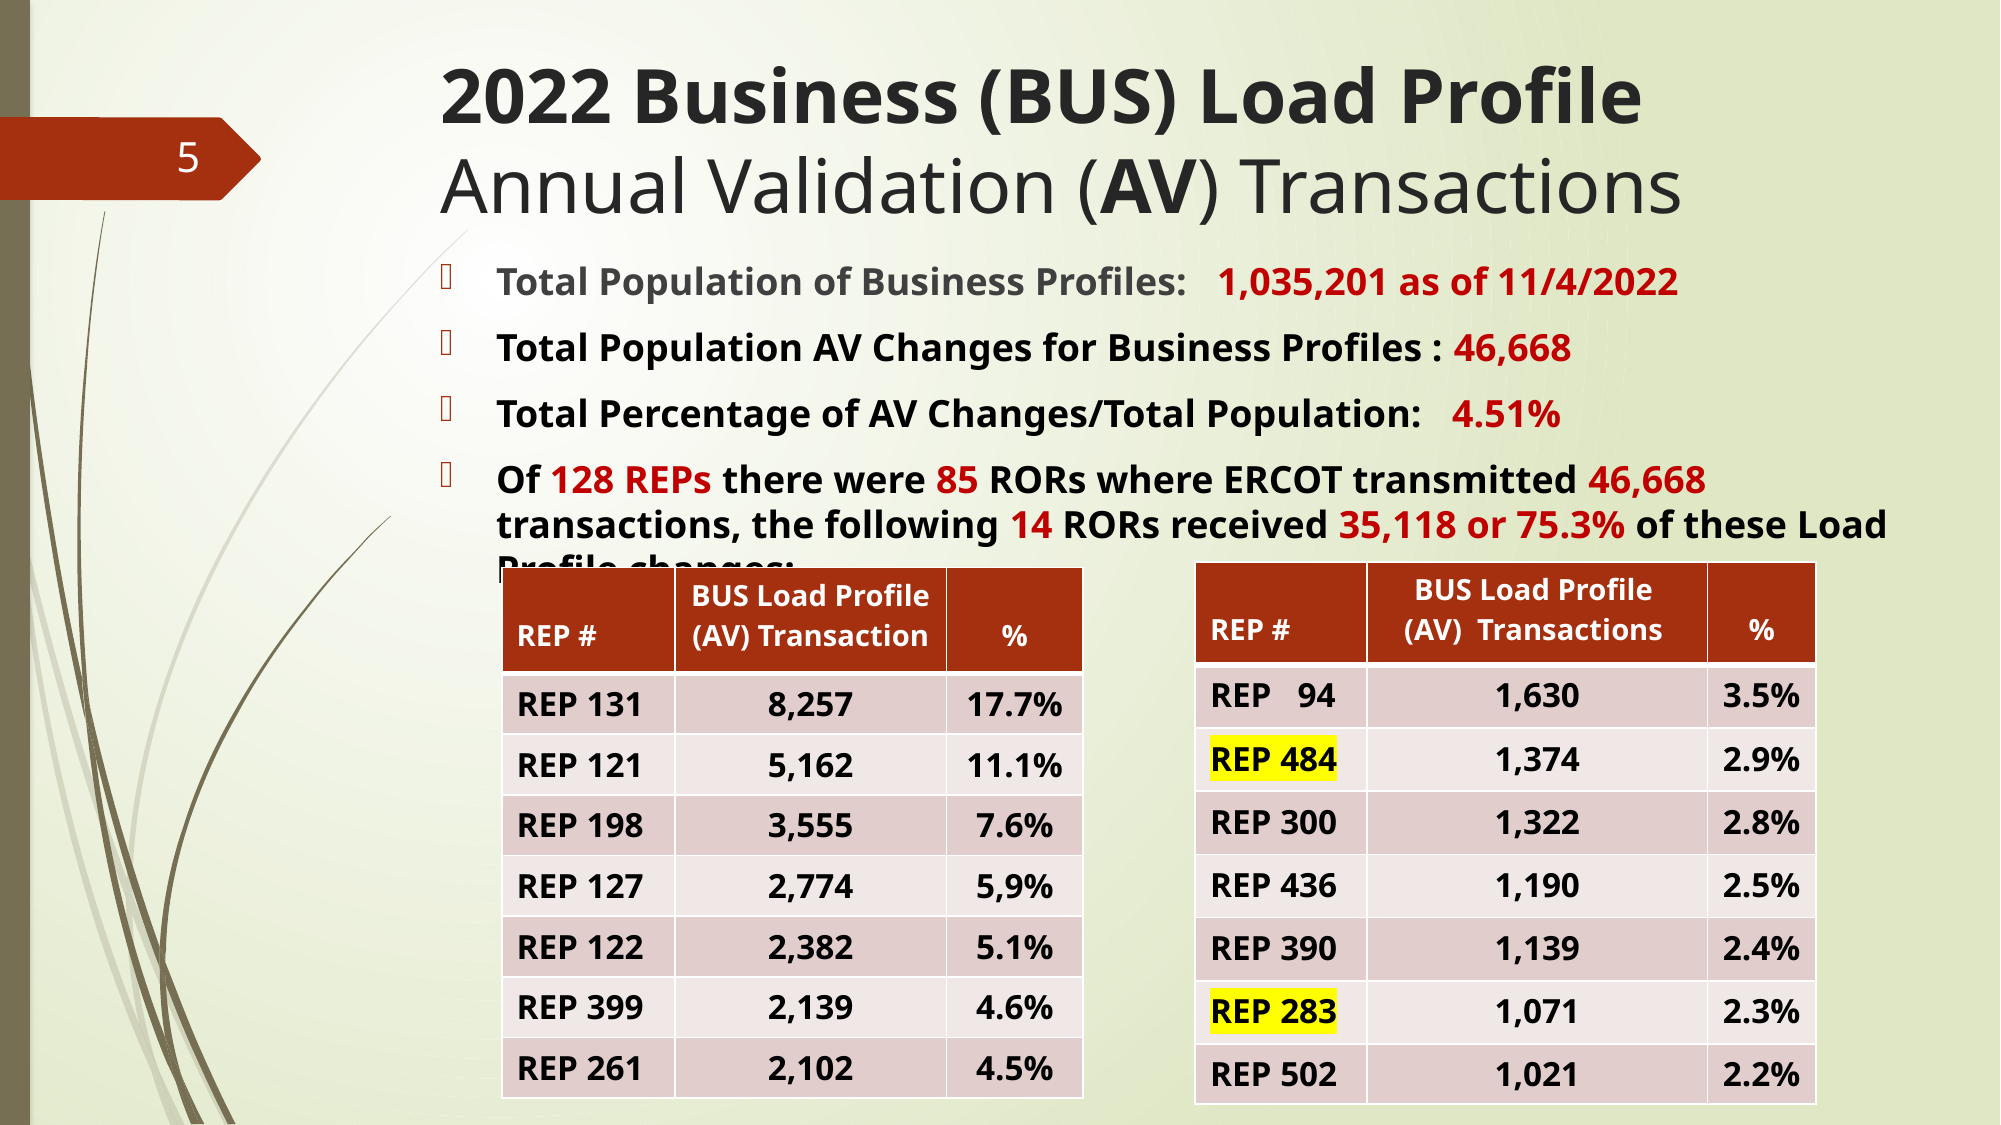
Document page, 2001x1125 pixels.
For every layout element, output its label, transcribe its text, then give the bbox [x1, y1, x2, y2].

table_cell 2.8% [1708, 792, 1815, 854]
table_cell 11.1% [947, 735, 1082, 794]
table_cell REP 283 [1196, 982, 1366, 1043]
table_header % [1708, 563, 1815, 662]
table_cell 5,162 [676, 735, 946, 794]
table_cell REP 436 [1196, 855, 1366, 917]
table_cell 17.7% [947, 676, 1082, 733]
table_cell 5,9% [947, 856, 1082, 915]
table_cell 5.1% [947, 917, 1082, 976]
table_cell 1,071 [1368, 982, 1707, 1043]
table_cell 8,257 [676, 676, 946, 733]
table_header % [947, 568, 1082, 671]
table_cell REP 300 [1196, 792, 1366, 854]
table_cell REP 131 [503, 676, 674, 733]
table_cell 2.3% [1708, 982, 1815, 1043]
list Total Population of Business Profiles: 1,035,201 as of 11/4/2022 Total Population AV Changes for Business Profiles : 46,668 Total Percentage of AV Changes/Total Population: 4.51% Of 128 REPs there were 85 RORs where ERCOT transmitted 46,668 transactions, the following 14 RORs received 35,118 or 75.3% of these Load Profile changes: [424, 250, 1924, 970]
table_cell 1,630 [1368, 668, 1707, 727]
table_cell REP 121 [503, 735, 674, 794]
table_header REP # [1196, 563, 1366, 662]
table_cell 1,021 [1368, 1045, 1707, 1103]
table_cell 3,555 [676, 796, 946, 855]
table_cell REP 484 [1196, 729, 1366, 790]
table_cell 2.9% [1708, 729, 1815, 790]
table_cell 2,102 [676, 1038, 946, 1097]
table_cell 1,374 [1368, 729, 1707, 790]
table_cell REP 122 [503, 917, 674, 976]
table_cell REP 261 [503, 1038, 674, 1097]
table_cell 2,774 [676, 856, 946, 915]
table_cell 1,322 [1368, 792, 1707, 854]
table_cell REP 390 [1196, 918, 1366, 980]
table_cell 2.5% [1708, 855, 1815, 917]
table_cell REP 94 [1196, 668, 1366, 727]
table_cell REP 399 [503, 978, 674, 1037]
table_cell 4.6% [947, 978, 1082, 1037]
table_cell 2.2% [1708, 1045, 1815, 1103]
table_cell 1,190 [1368, 855, 1707, 917]
table_cell 2.4% [1708, 918, 1815, 980]
table_cell REP 502 [1196, 1045, 1366, 1103]
table_cell REP 127 [503, 856, 674, 915]
title 2022 Business (BUS) Load Profile Annual Validation (AV) Transactions [425, 40, 1888, 250]
slide_number 5 [87, 129, 216, 190]
table_cell REP 198 [503, 796, 674, 855]
table_header BUS Load Profile (AV) Transaction [676, 568, 946, 671]
table_cell 3.5% [1708, 668, 1815, 727]
table_cell 7.6% [947, 796, 1082, 855]
table_cell 1,139 [1368, 918, 1707, 980]
table_header REP # [503, 568, 674, 671]
table_header BUS Load Profile (AV) Transactions [1368, 563, 1707, 662]
table_cell 2,382 [676, 917, 946, 976]
table_cell 4.5% [947, 1038, 1082, 1097]
table_cell 2,139 [676, 978, 946, 1037]
